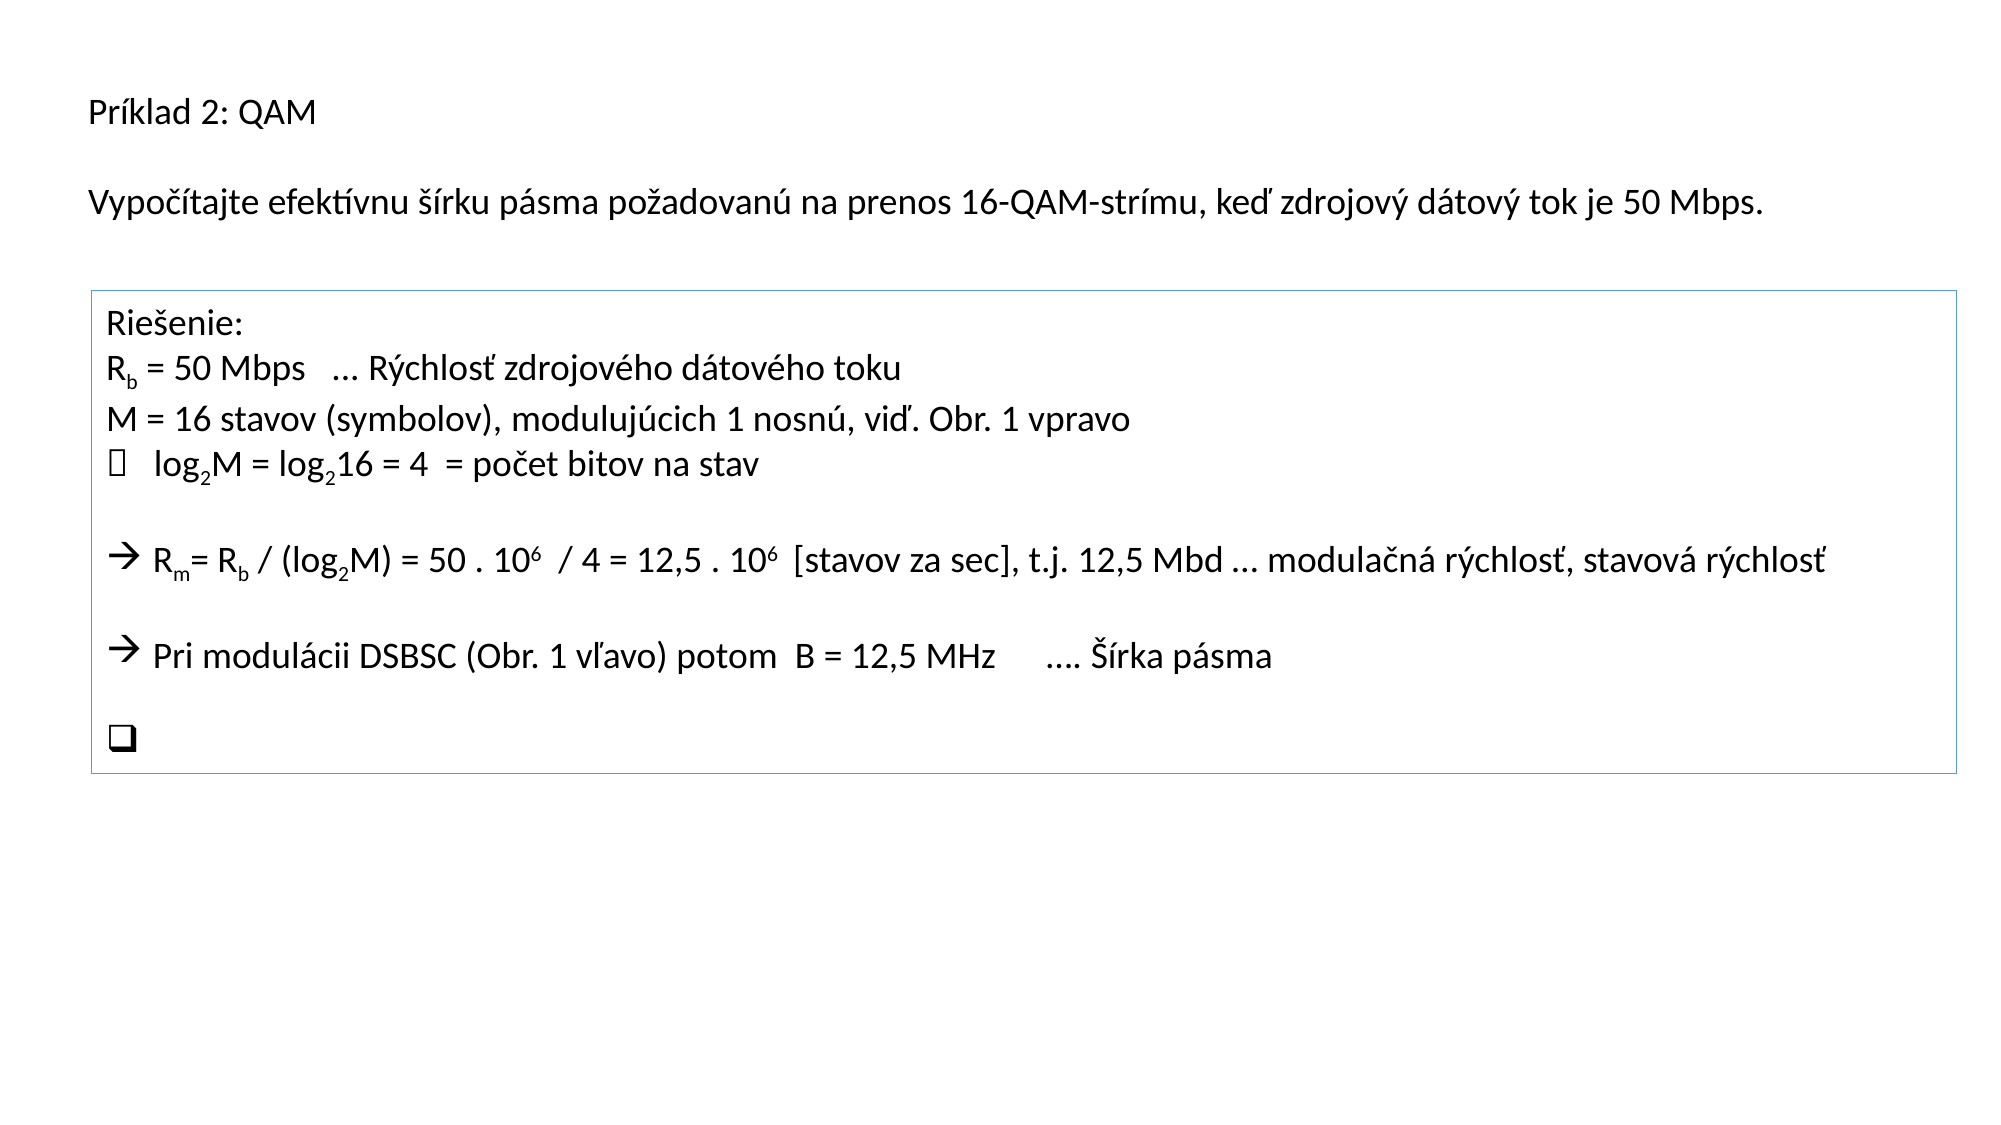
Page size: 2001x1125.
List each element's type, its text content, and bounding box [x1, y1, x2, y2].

text_box Príklad 2: QAM Vypočítajte efektívnu šírku pásma požadovanú na prenos 16-QAM-strímu, keď zdrojový dátový tok je 50 Mbps. [73, 79, 1957, 230]
text_box Riešenie: Rb = 50 Mbps ... Rýchlosť zdrojového dátového toku M = 16 stavov (symbolov), modulujúcich 1 nosnú, viď. Obr. 1 vpravo  log2M = log216 = 4 = počet bitov na stav Rm= Rb / (log2M) = 50 . 106 / 4 = 12,5 . 106 [stavov za sec], t.j. 12,5 Mbd … modulačná rýchlosť, stavová rýchlosť Pri modulácii DSBSC (Obr. 1 vľavo) potom B = 12,5 MHz …. Šírka pásma [91, 290, 1957, 774]
